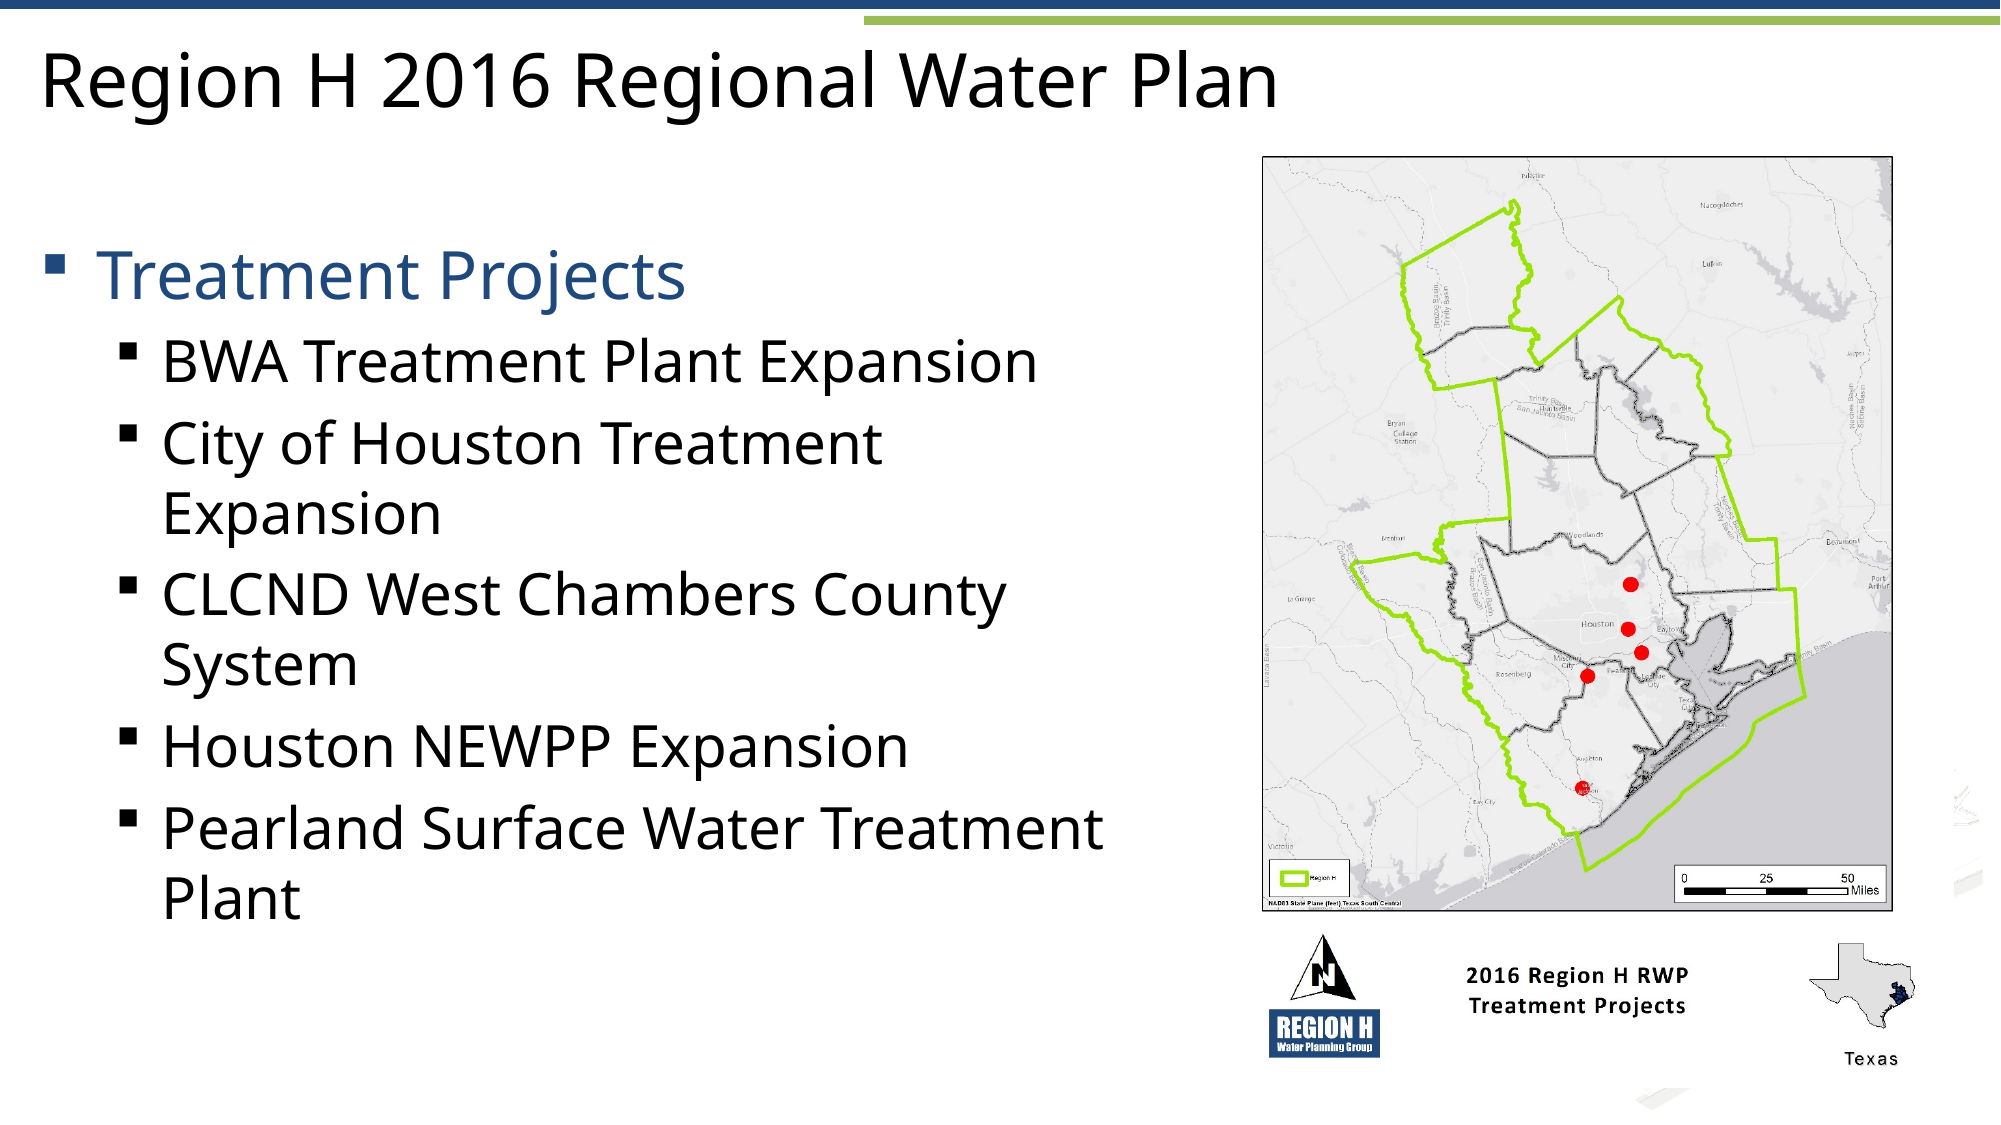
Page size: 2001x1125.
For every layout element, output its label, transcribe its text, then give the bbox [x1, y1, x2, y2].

title Region H 2016 Regional Water Plan [24, 24, 1963, 163]
list Treatment Projects BWA Treatment Plant Expansion City of Houston Treatment Expansion CLCND West Chambers County System Houston NEWPP Expansion Pearland Surface Water Treatment Plant [24, 224, 1163, 1088]
picture [1199, 112, 1954, 1088]
